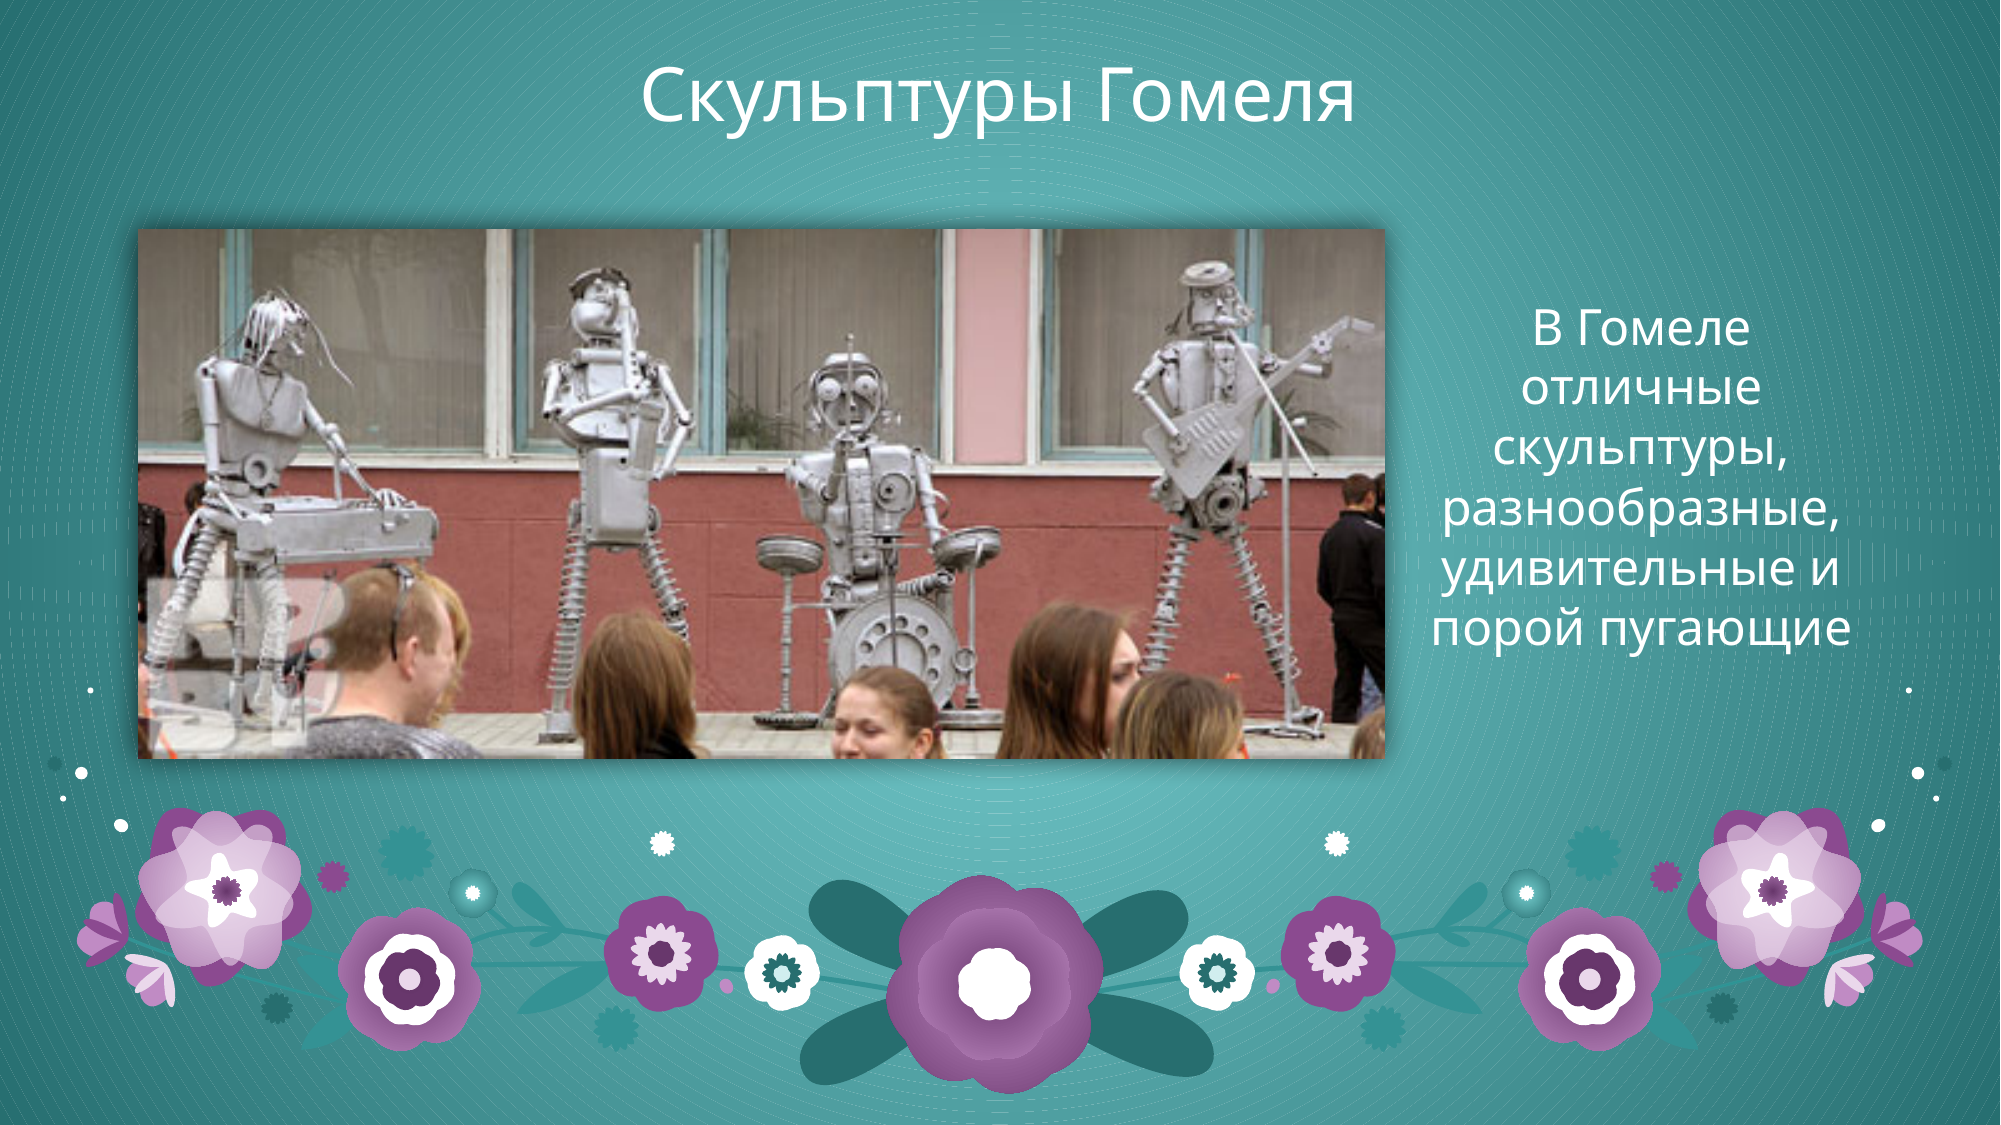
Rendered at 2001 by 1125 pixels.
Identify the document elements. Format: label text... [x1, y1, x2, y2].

text_box Скульптуры Гомеля [624, 38, 1375, 144]
text_box В Гомеле отличные скульптуры, разнообразные, удивительные и порой пугающие [1413, 287, 1870, 663]
picture [137, 229, 1386, 759]
